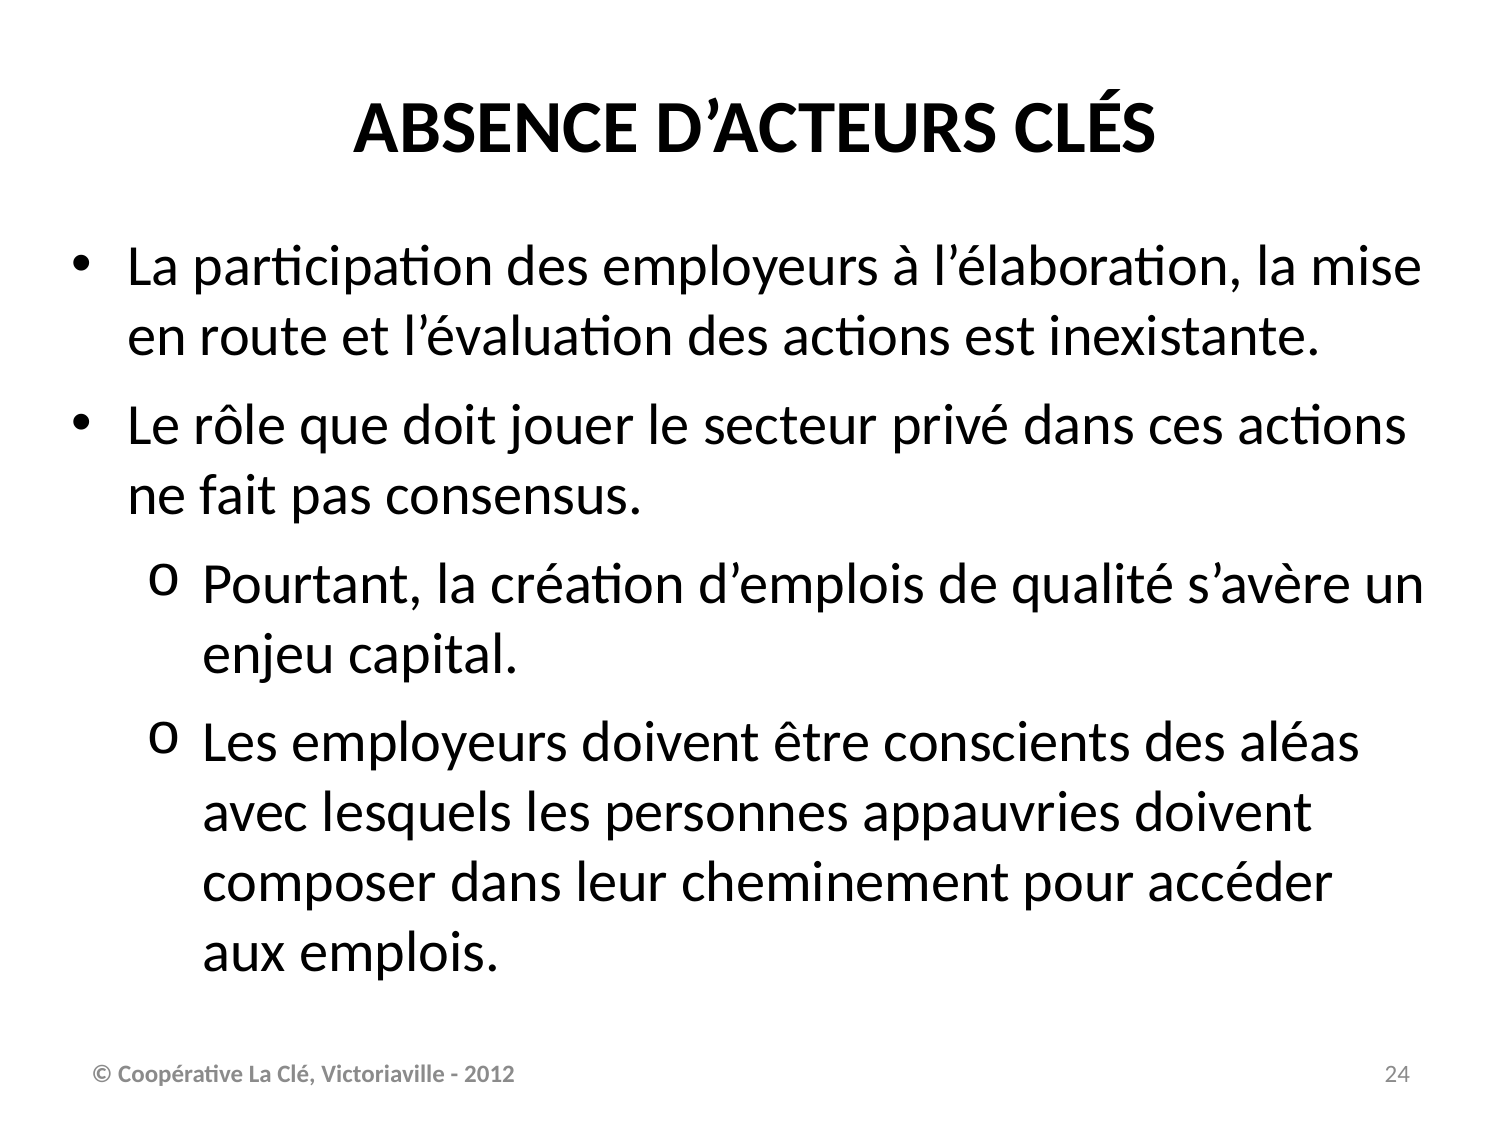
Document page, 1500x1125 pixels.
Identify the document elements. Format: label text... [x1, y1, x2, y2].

footer © Coopérative La Clé, Victoriaville - 2012 [76, 1042, 552, 1103]
slide_number 24 [1074, 1042, 1425, 1103]
title ABSENCE D’ACTEURS CLÉS [76, 66, 1436, 179]
text_box La participation des employeurs à l’élaboration, la mise en route et l’évaluation des actions est inexistante. Le rôle que doit jouer le secteur privé dans ces actions ne fait pas consensus. Pourtant, la création d’emplois de qualité s’avère un enjeu capital. Les employeurs doivent être conscients des aléas avec lesquels les personnes appauvries doivent composer dans leur cheminement pour accéder aux emplois. [56, 219, 1444, 1029]
